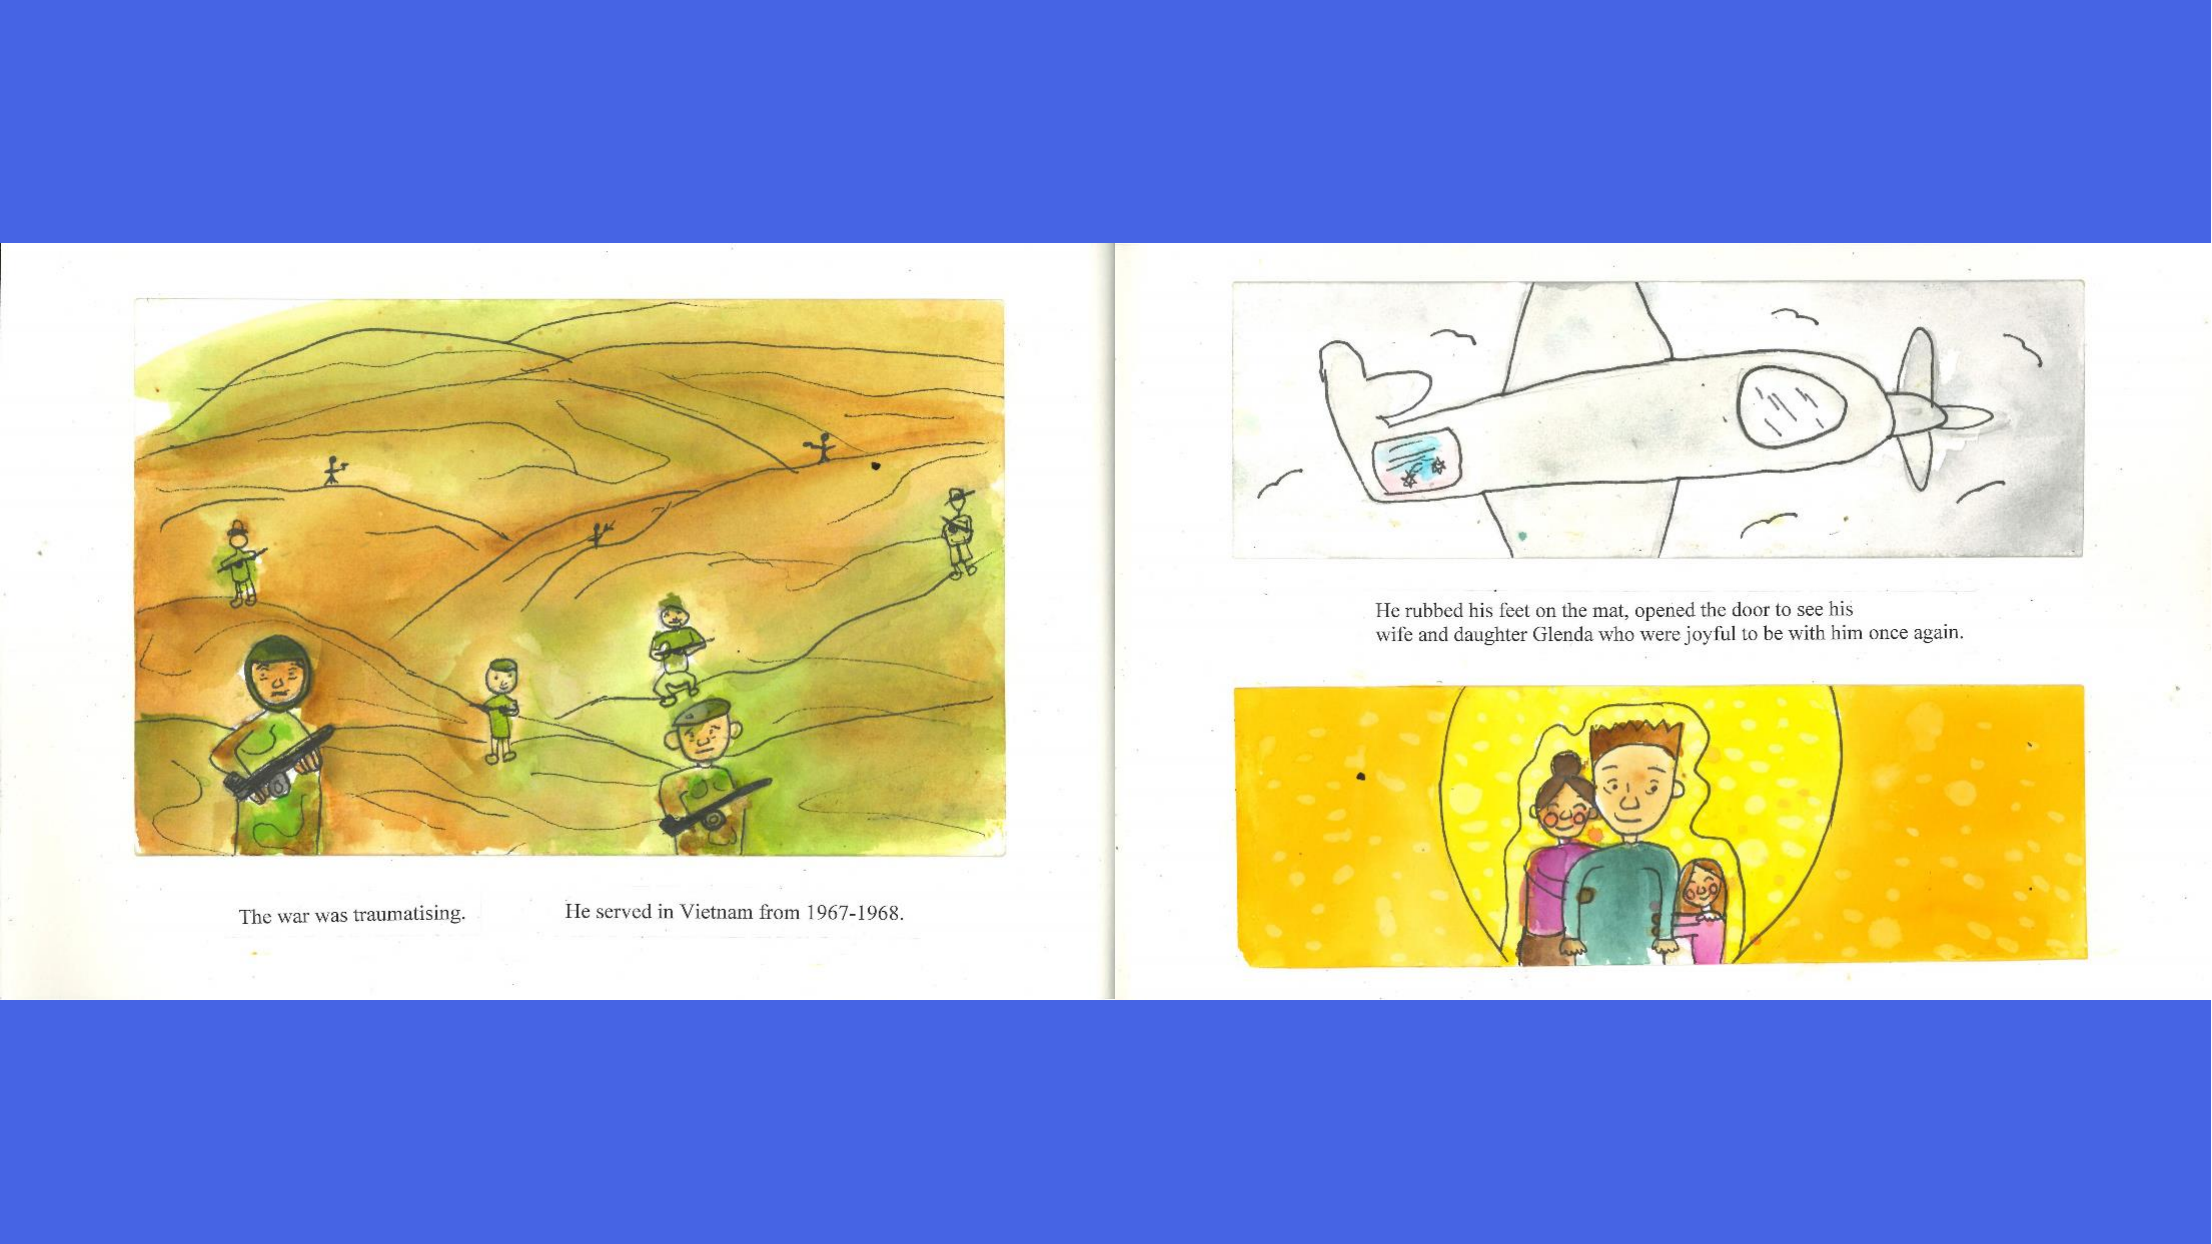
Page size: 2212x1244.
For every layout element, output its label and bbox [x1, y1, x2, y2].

picture [0, 243, 2212, 1001]
